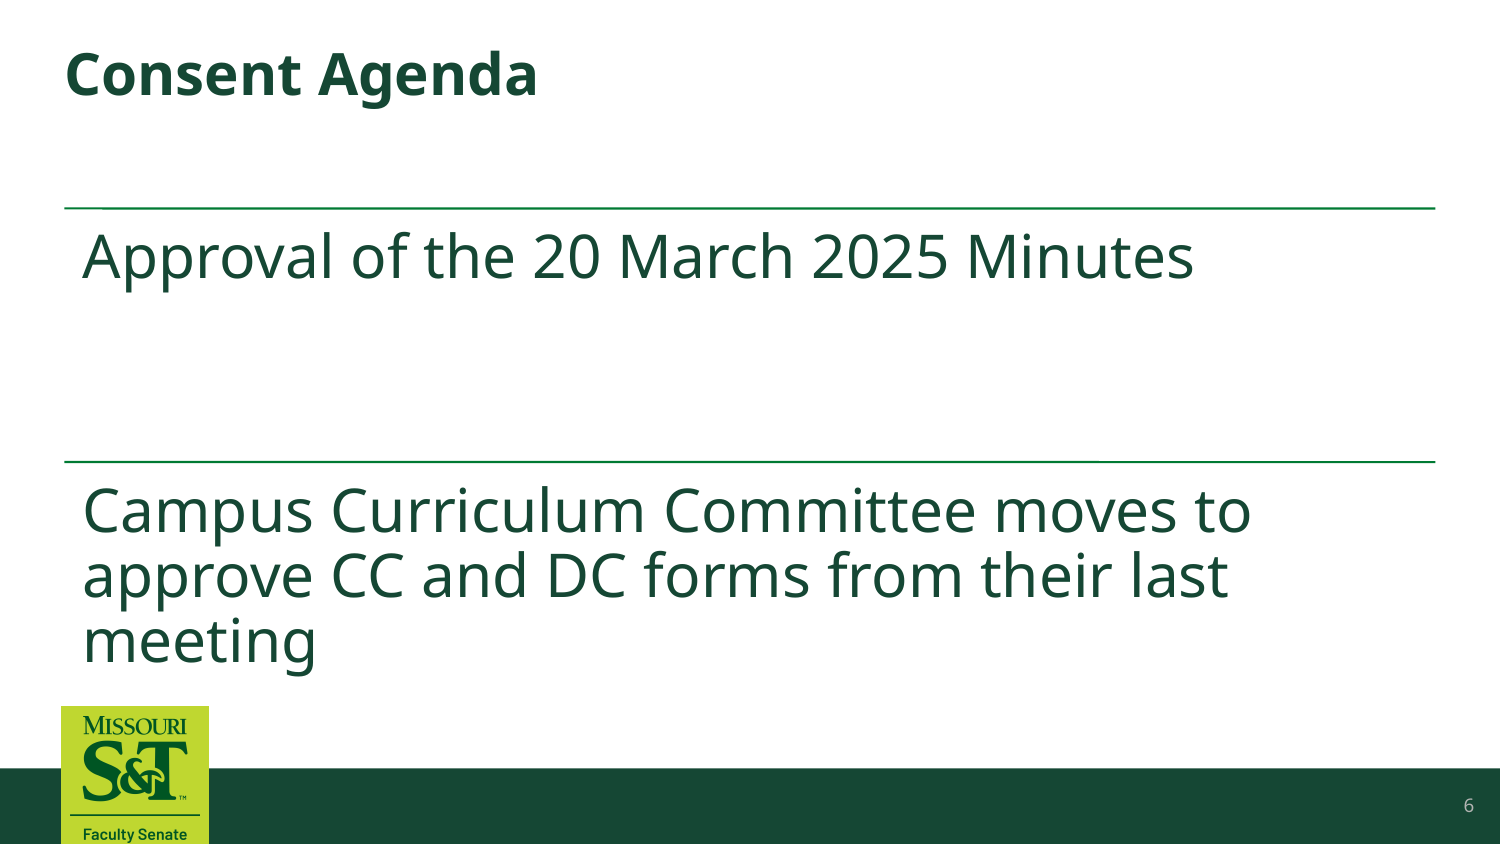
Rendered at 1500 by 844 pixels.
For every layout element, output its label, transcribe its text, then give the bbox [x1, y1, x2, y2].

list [64, 208, 1436, 716]
slide_number 6 [1448, 784, 1488, 830]
title Consent Agenda [64, 44, 1436, 111]
